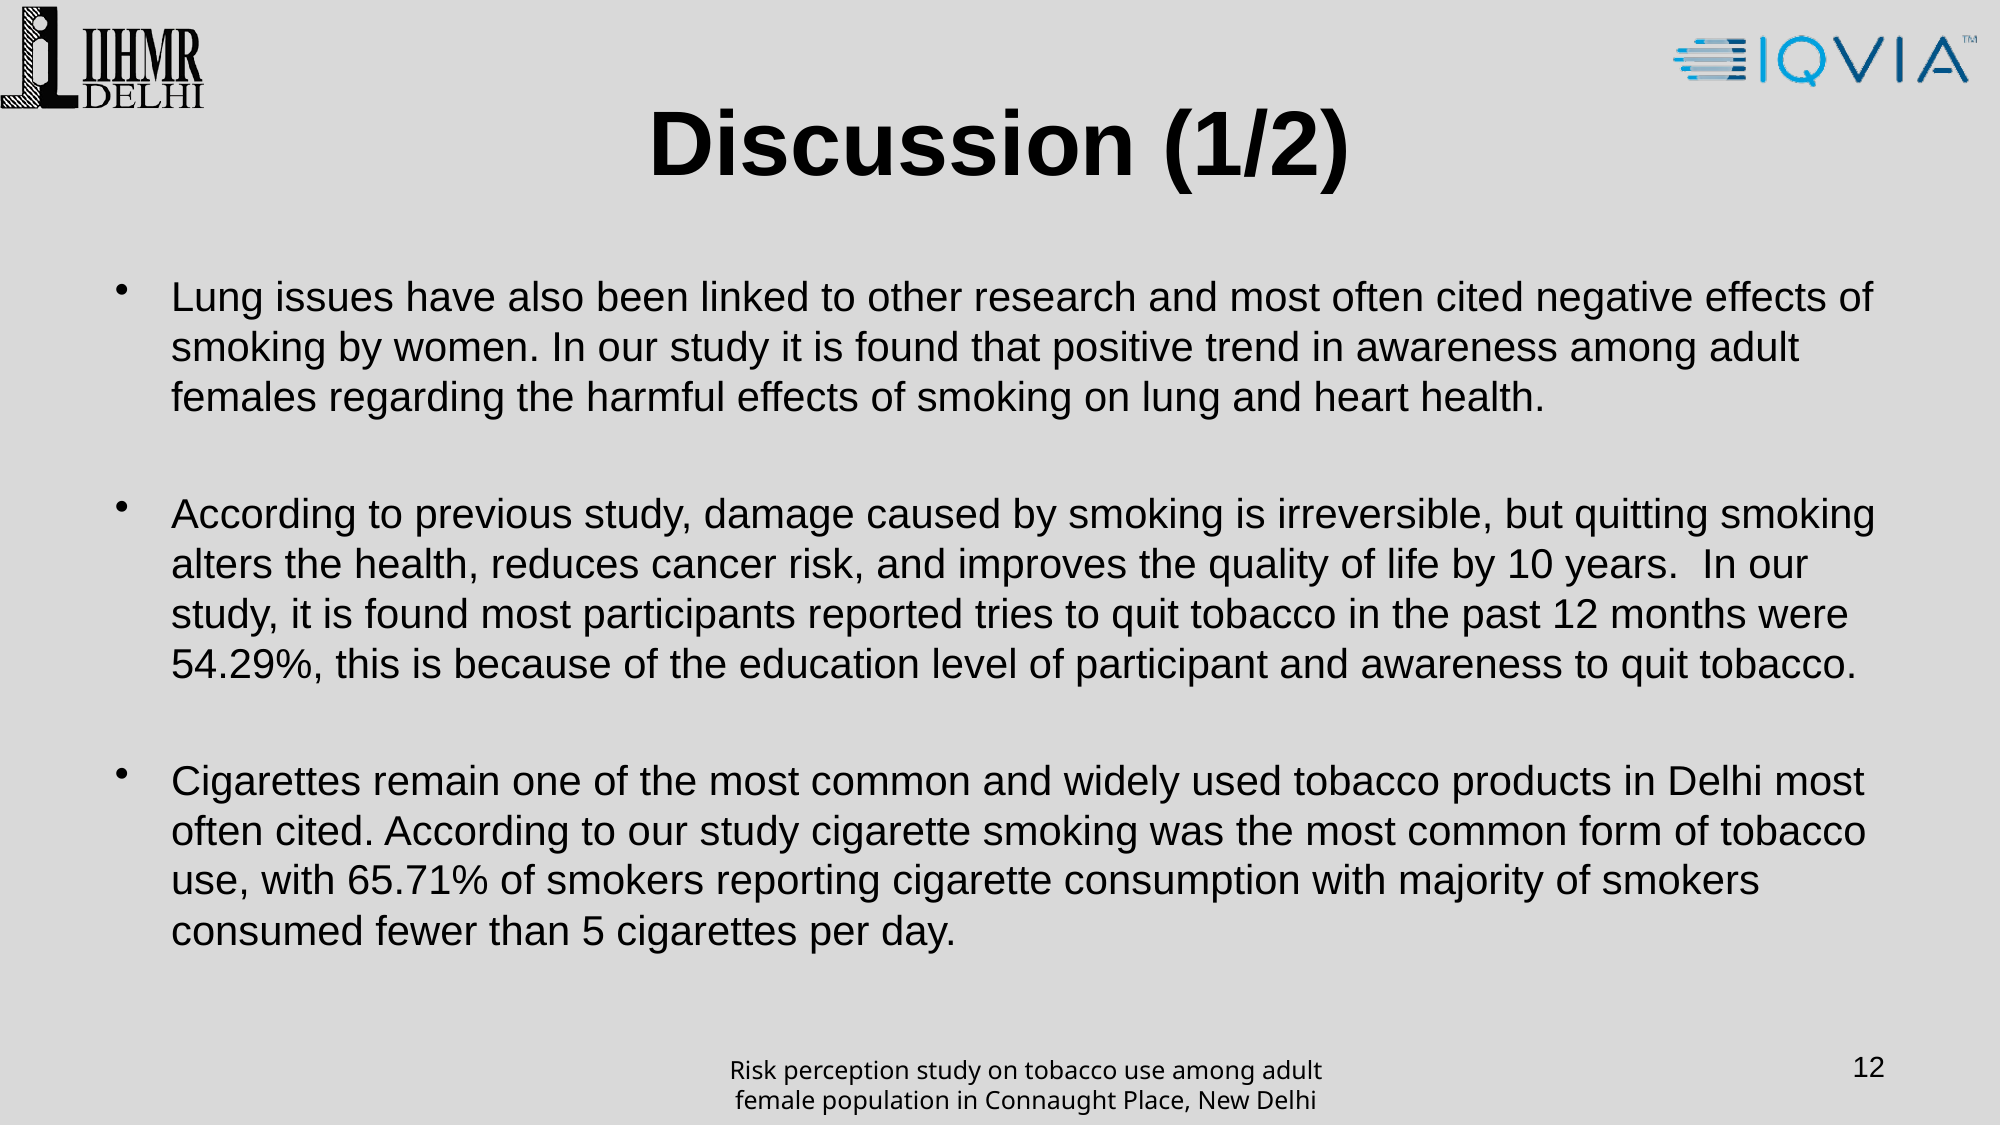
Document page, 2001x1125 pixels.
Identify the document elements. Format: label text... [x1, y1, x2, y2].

picture [0, 3, 216, 109]
title Discussion (1/2) [99, 44, 1901, 233]
footer Risk perception study on tobacco use among adult female population in Connaught Place, New Delhi [683, 1046, 1370, 1125]
list Lung issues have also been linked to other research and most often cited negative effects of smoking by women. In our study it is found that positive trend in awareness among adult females regarding the harmful effects of smoking on lung and heart health. According to previous study, damage caused by smoking is irreversible, but quitting smoking alters the health, reduces cancer risk, and improves the quality of life by 10 years. In our study, it is found most participants reported tries to quit tobacco in the past 12 months were 54.29%, this is because of the education level of participant and awareness to quit tobacco. Cigarettes remain one of the most common and widely used tobacco products in Delhi most often cited. According to our study cigarette smoking was the most common form of tobacco use, with 65.71% of smokers reporting cigarette consumption with majority of smokers consumed fewer than 5 cigarettes per day. [99, 262, 1901, 1006]
slide_number 12 [1433, 1040, 1901, 1120]
picture [1661, 21, 1984, 91]
